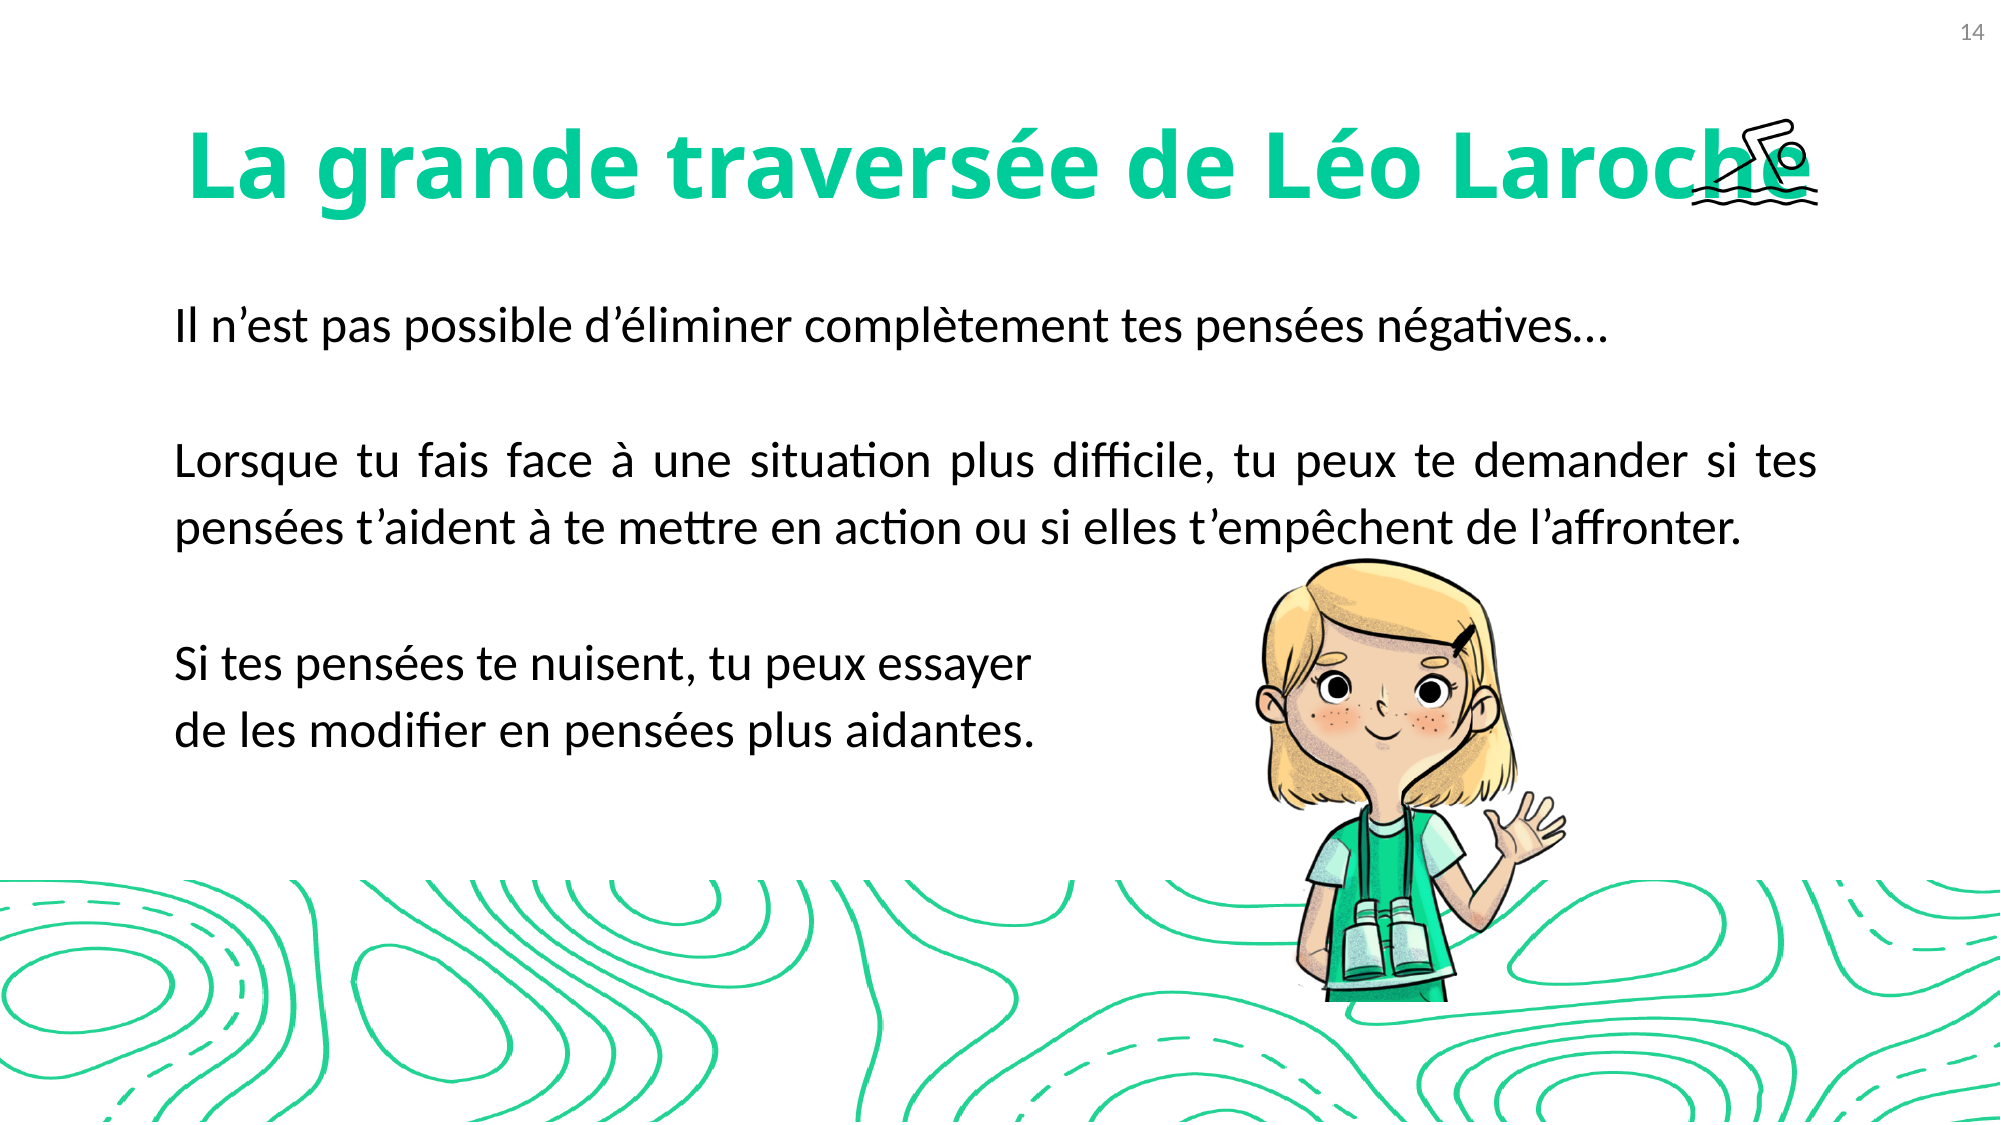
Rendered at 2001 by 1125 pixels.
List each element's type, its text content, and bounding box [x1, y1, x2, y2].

title La grande traversée de Léo Laroche [137, 59, 1863, 278]
list Il n’est pas possible d’éliminer complètement tes pensées négatives… Lorsque tu fais face à une situation plus difficile, tu peux te demander si tes pensées t’aident à te mettre en action ou si elles t’empêchent de l’affronter. Si tes pensées te nuisent, tu peux essayer de les modifier en pensées plus aidantes. [159, 277, 1841, 776]
slide_number 14 [1550, 0, 2000, 61]
picture [0, 500, 2000, 1122]
picture [1679, 84, 1830, 235]
